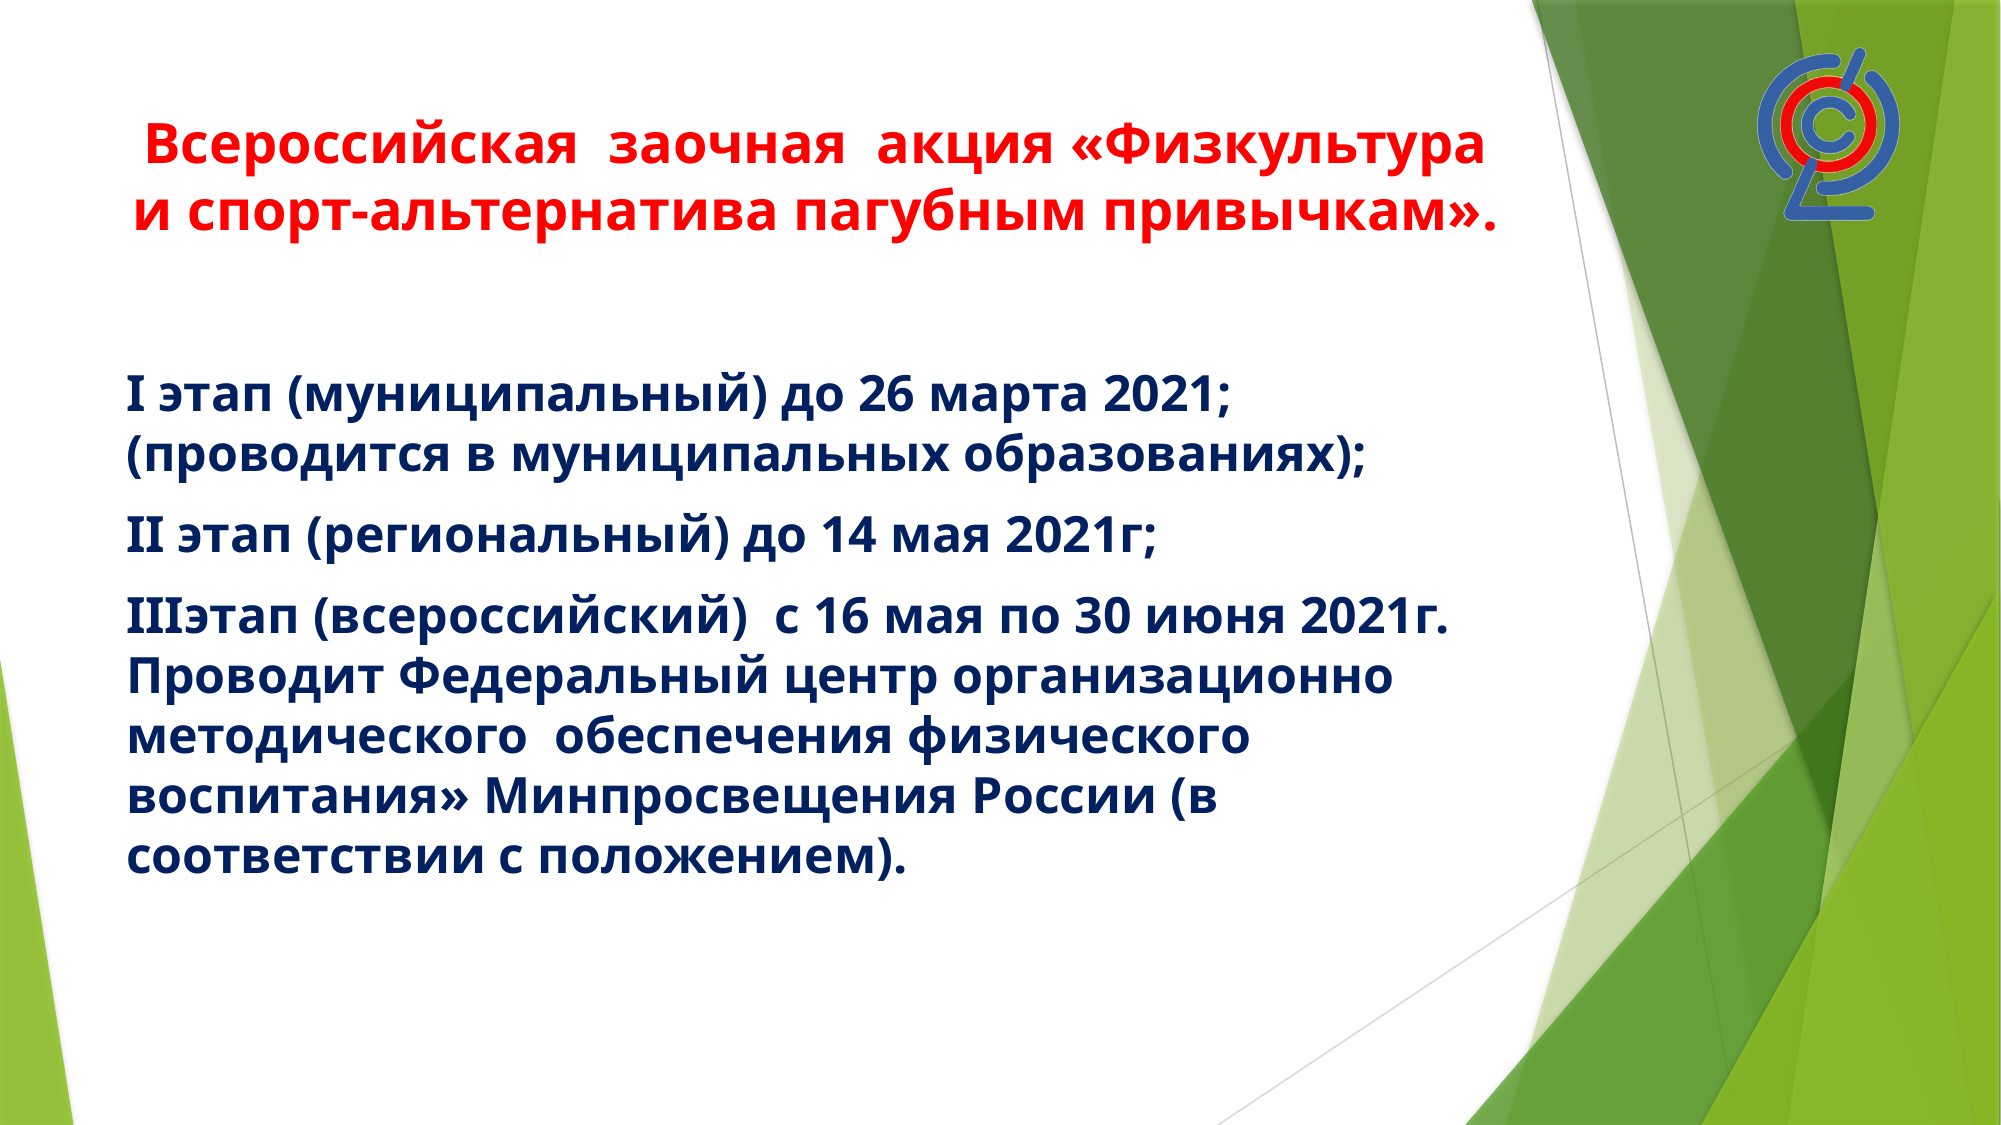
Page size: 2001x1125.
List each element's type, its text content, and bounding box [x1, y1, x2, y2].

picture [1754, 45, 1904, 224]
list I этап (муниципальный) до 26 марта 2021;(проводится в муниципальных образованиях); II этап (региональный) до 14 мая 2021г; IIIэтап (всероссийский) с 16 мая по 30 июня 2021г. Проводит Федеральный центр организационно методического обеспечения физического воспитания» Минпросвещения России (в соответствии с положением). [111, 354, 1522, 992]
title Всероссийская заочная акция «Физкультура и спорт-альтернатива пагубным привычкам». [111, 99, 1522, 317]
